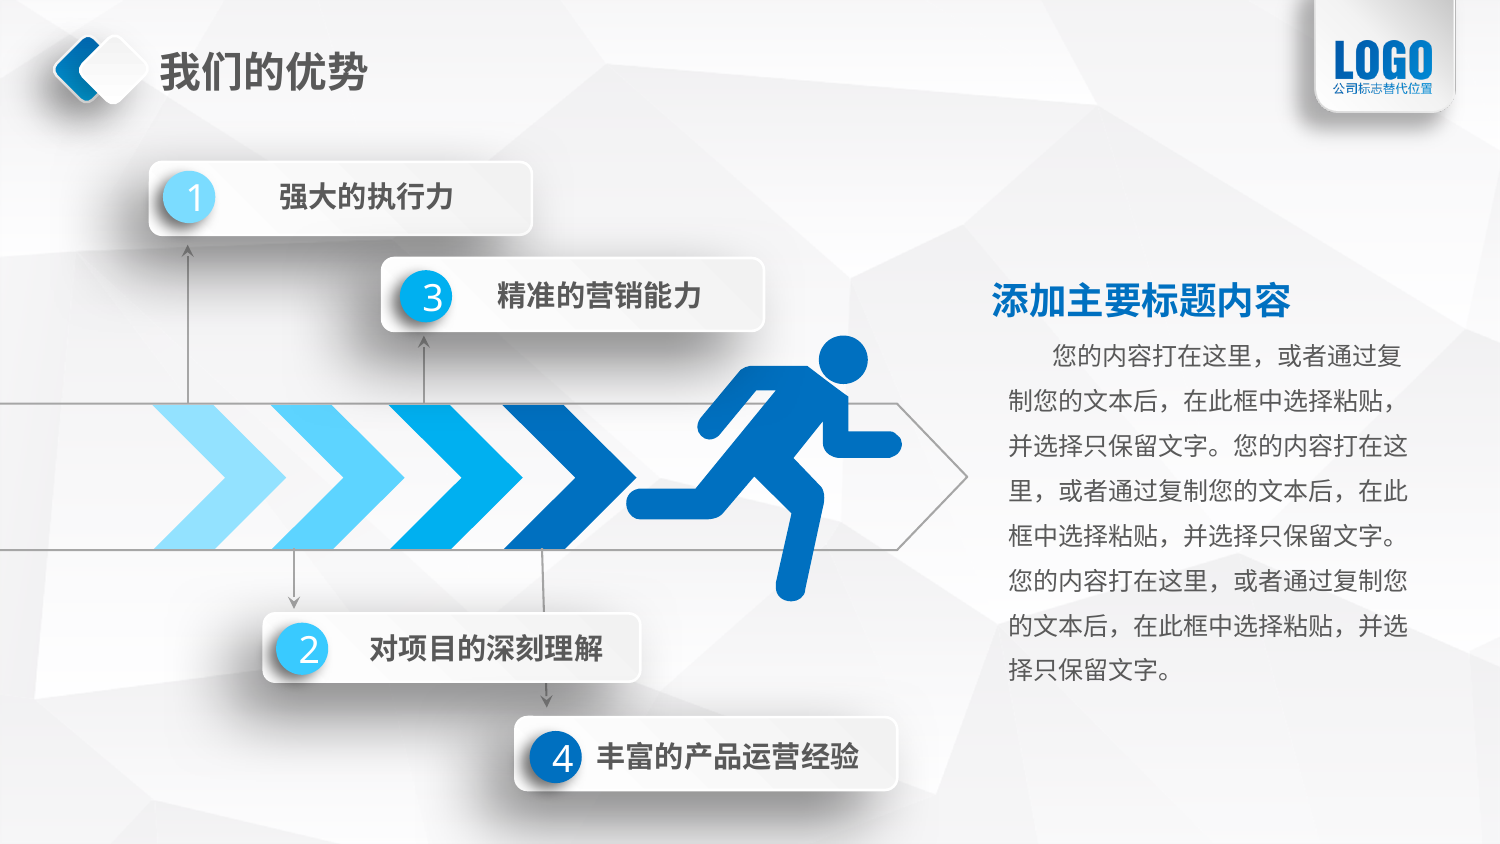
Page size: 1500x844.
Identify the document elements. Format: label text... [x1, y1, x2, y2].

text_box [541, 690, 548, 708]
text_box [0, 402, 619, 551]
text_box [515, 716, 898, 791]
text_box 添加主要标题内容 [991, 268, 1376, 323]
text_box 您的内容打在这里，或者通过复制您的文本后，在此框中选择粘贴，并选择只保留文字。您的内容打在这里，或者通过复制您的文本后，在此框中选择粘贴，并选择只保留文字。您的内容打在这里，或者通过复制您的文本后，在此框中选择粘贴，并选择只保留文字。 [986, 314, 1447, 696]
picture [0, 0, 1500, 844]
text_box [149, 161, 533, 236]
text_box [624, 335, 904, 602]
text_box [908, 414, 968, 540]
title 我们的优势 [148, 43, 1117, 99]
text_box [263, 613, 641, 682]
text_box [541, 547, 548, 611]
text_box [381, 257, 765, 332]
